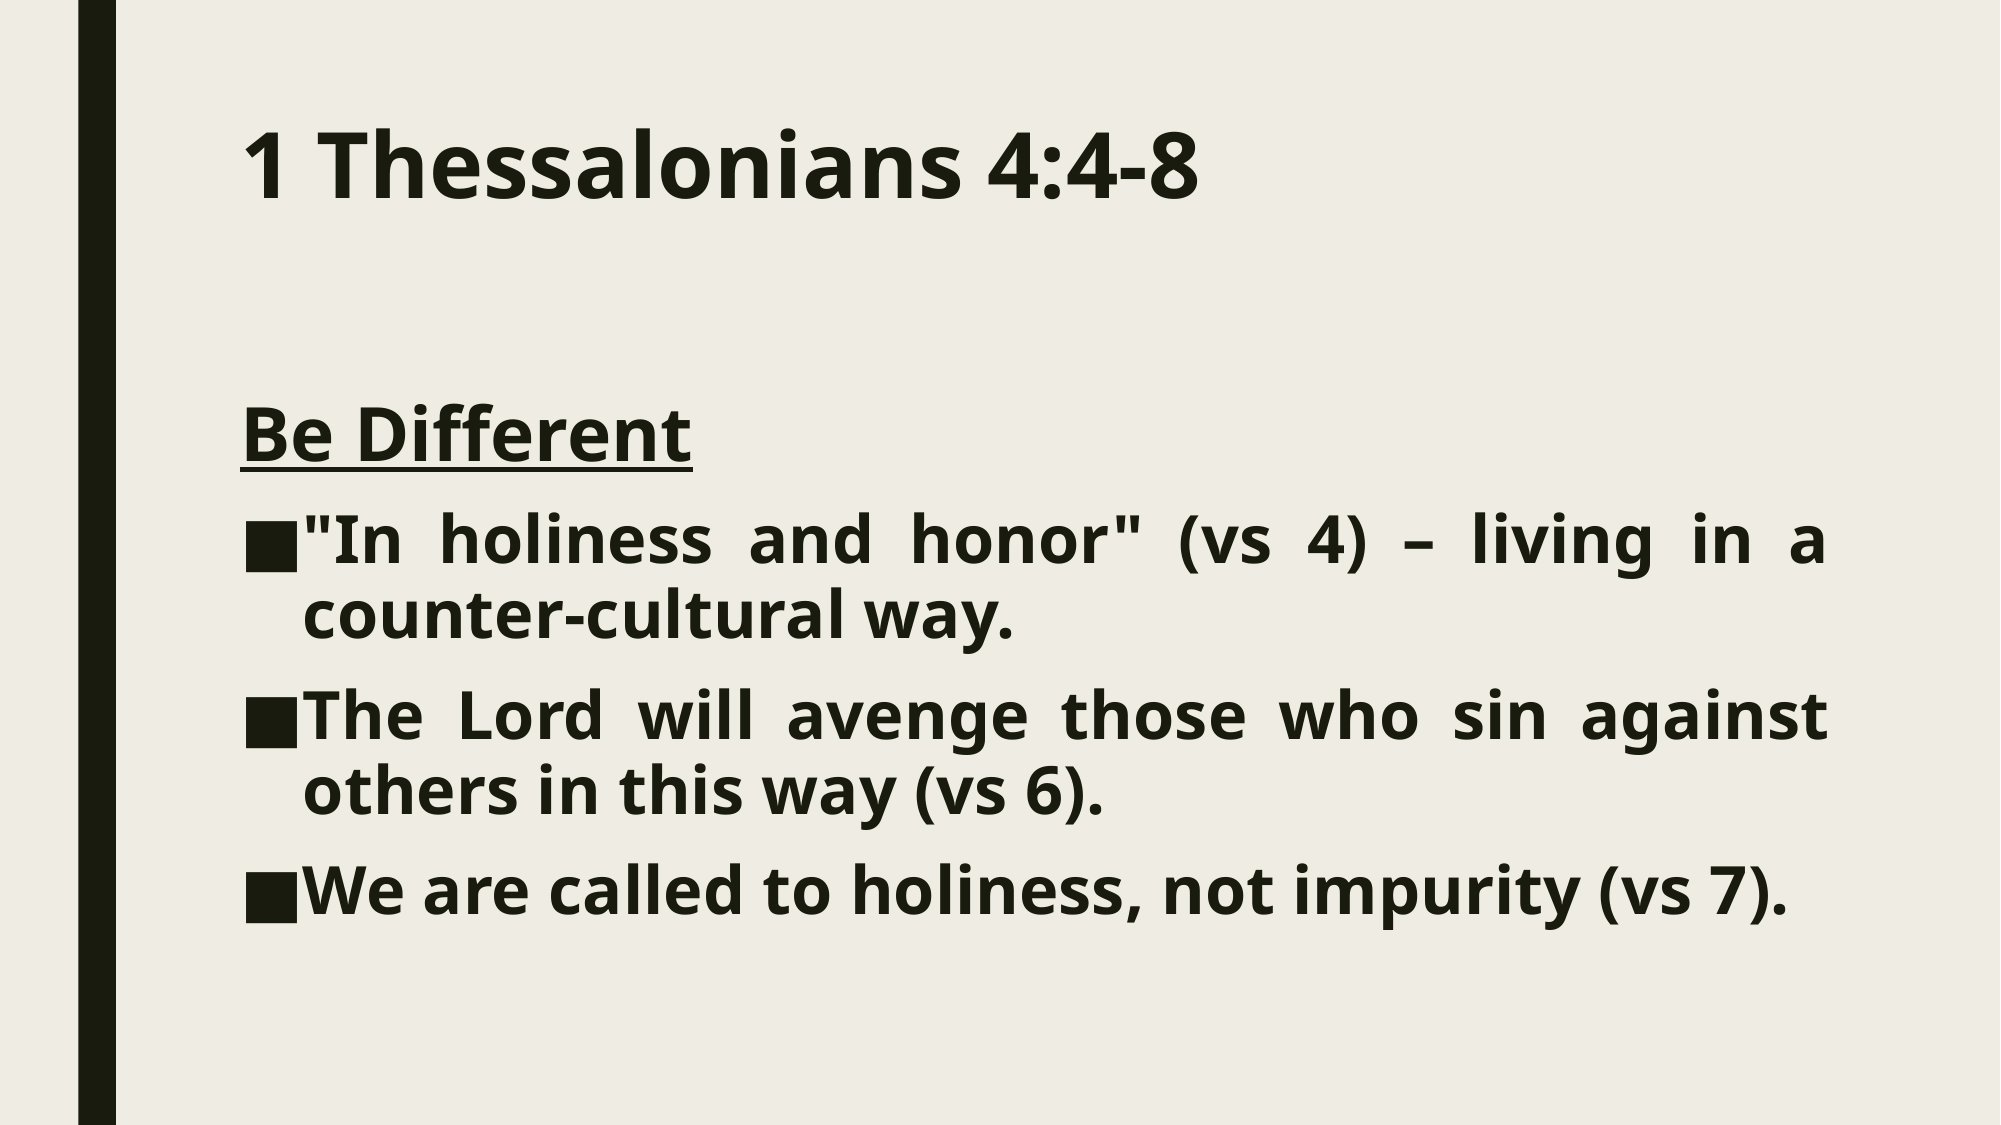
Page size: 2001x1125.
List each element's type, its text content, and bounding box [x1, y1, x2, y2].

list Be Different "In holiness and honor" (vs 4) – living in a counter-cultural way. The Lord will avenge those who sin against others in this way (vs 6). We are called to holiness, not impurity (vs 7). [225, 386, 1846, 1071]
title 1 Thessalonians 4:4-8 [225, 112, 1800, 357]
